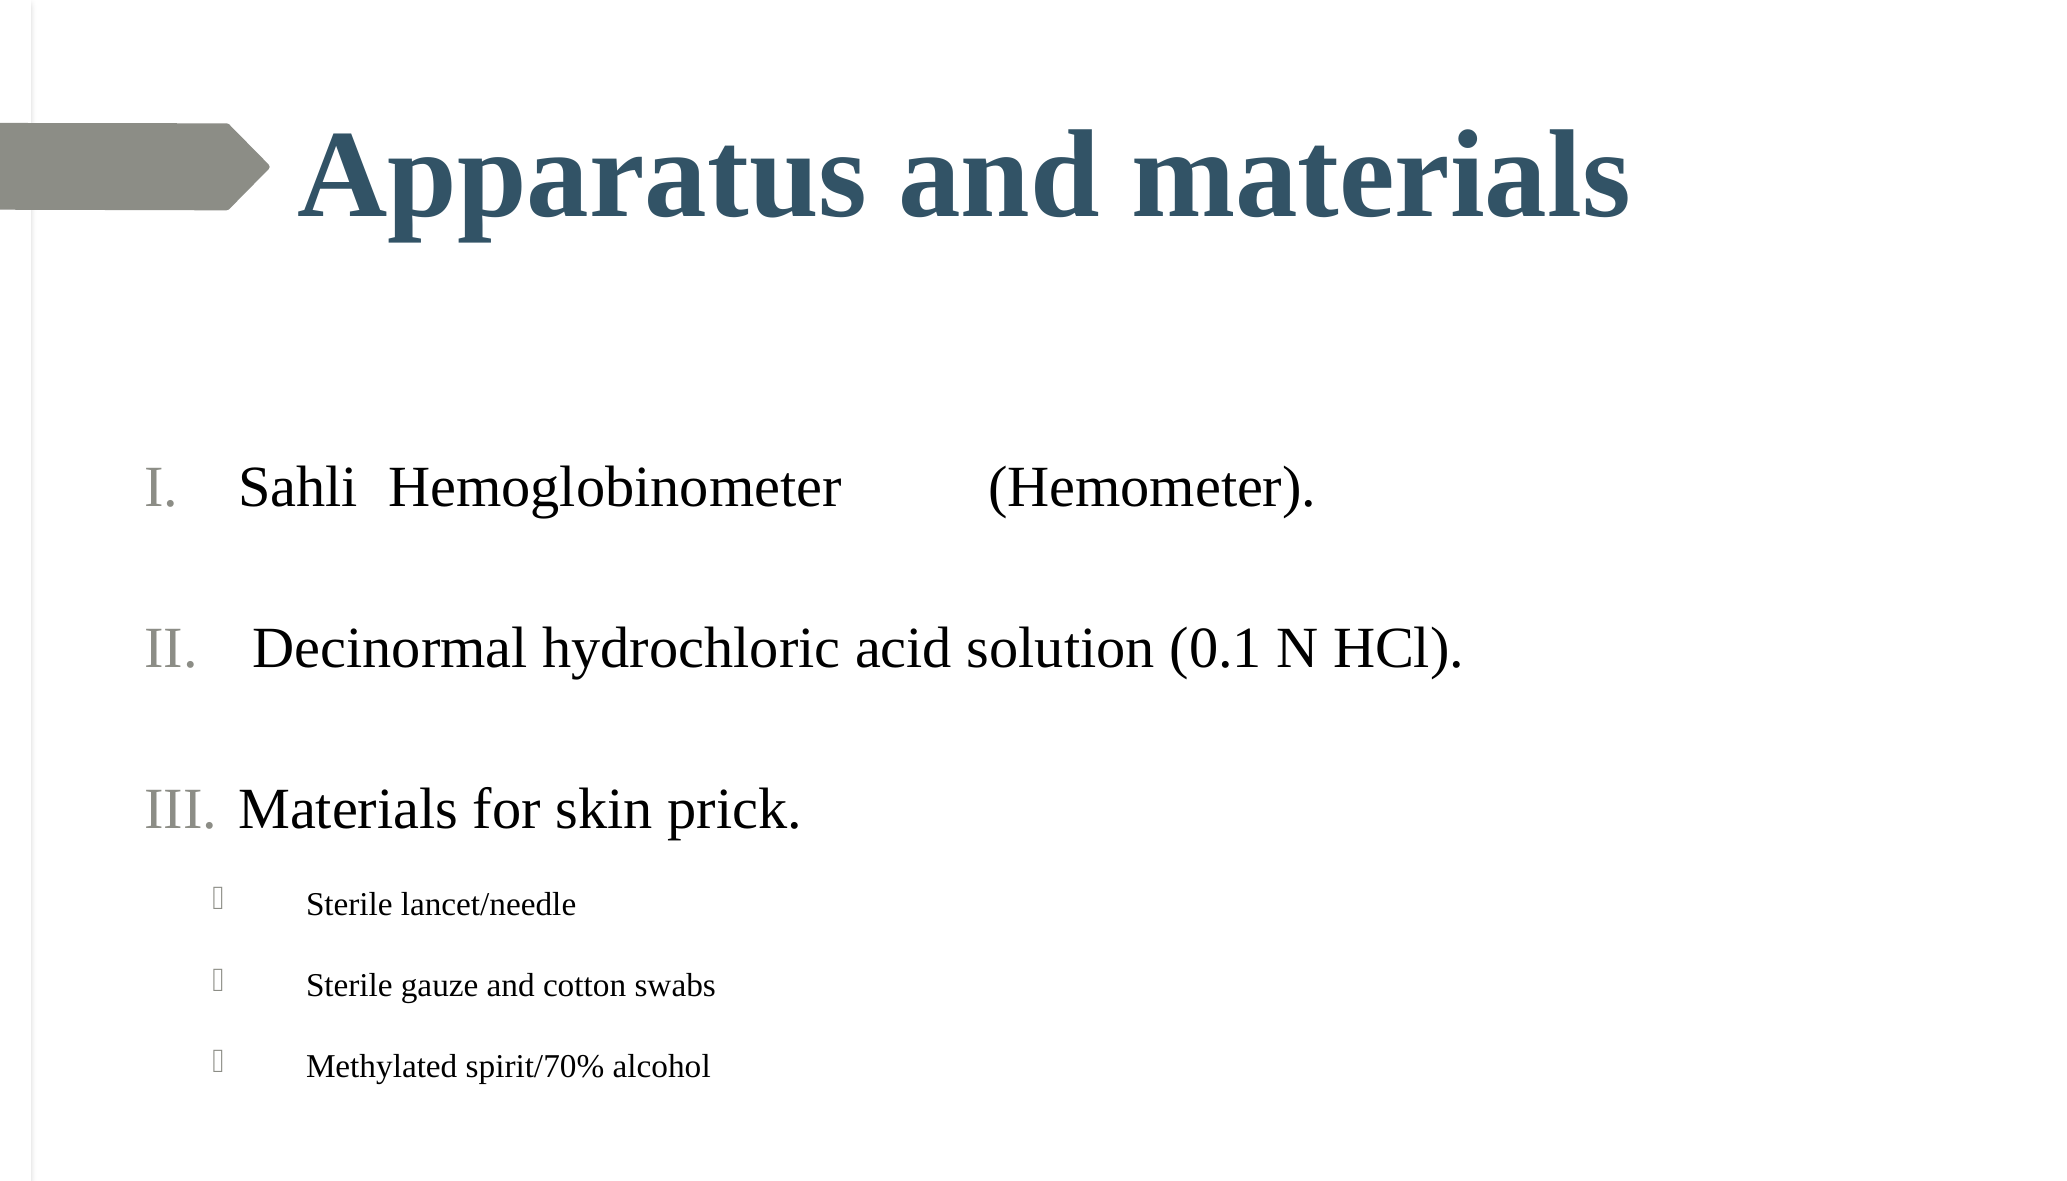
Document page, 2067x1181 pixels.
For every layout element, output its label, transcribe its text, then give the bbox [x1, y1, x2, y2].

list Sahli Hemoglobinometer (Hemometer). Decinormal hydrochloric acid solution (0.1 N HCl). Materials for skin prick. Sterile lancet/needle Sterile gauze and cotton swabs Methylated spirit/70% alcohol [129, 370, 1951, 1172]
title Apparatus and materials [282, 83, 1955, 255]
